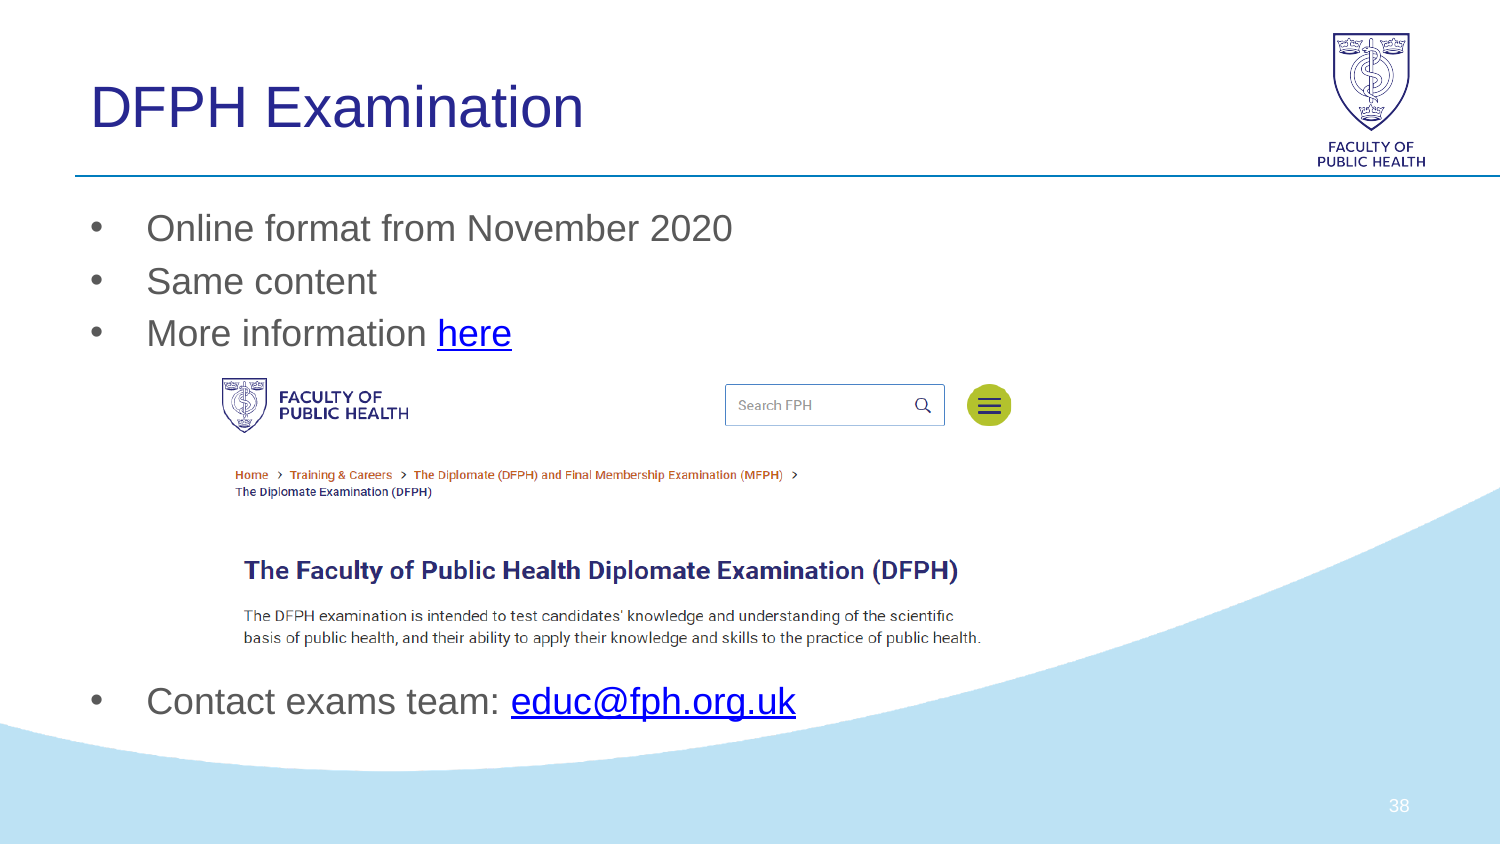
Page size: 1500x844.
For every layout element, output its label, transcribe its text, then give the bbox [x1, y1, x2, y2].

slide_number 37 [1074, 782, 1425, 827]
picture [1318, 33, 1425, 167]
title DFPH Examination [75, 33, 1288, 175]
list Online format from November 2020 Same content More information here Contact exams team: educ@fph.org.uk [75, 196, 1425, 754]
picture [216, 367, 1012, 648]
